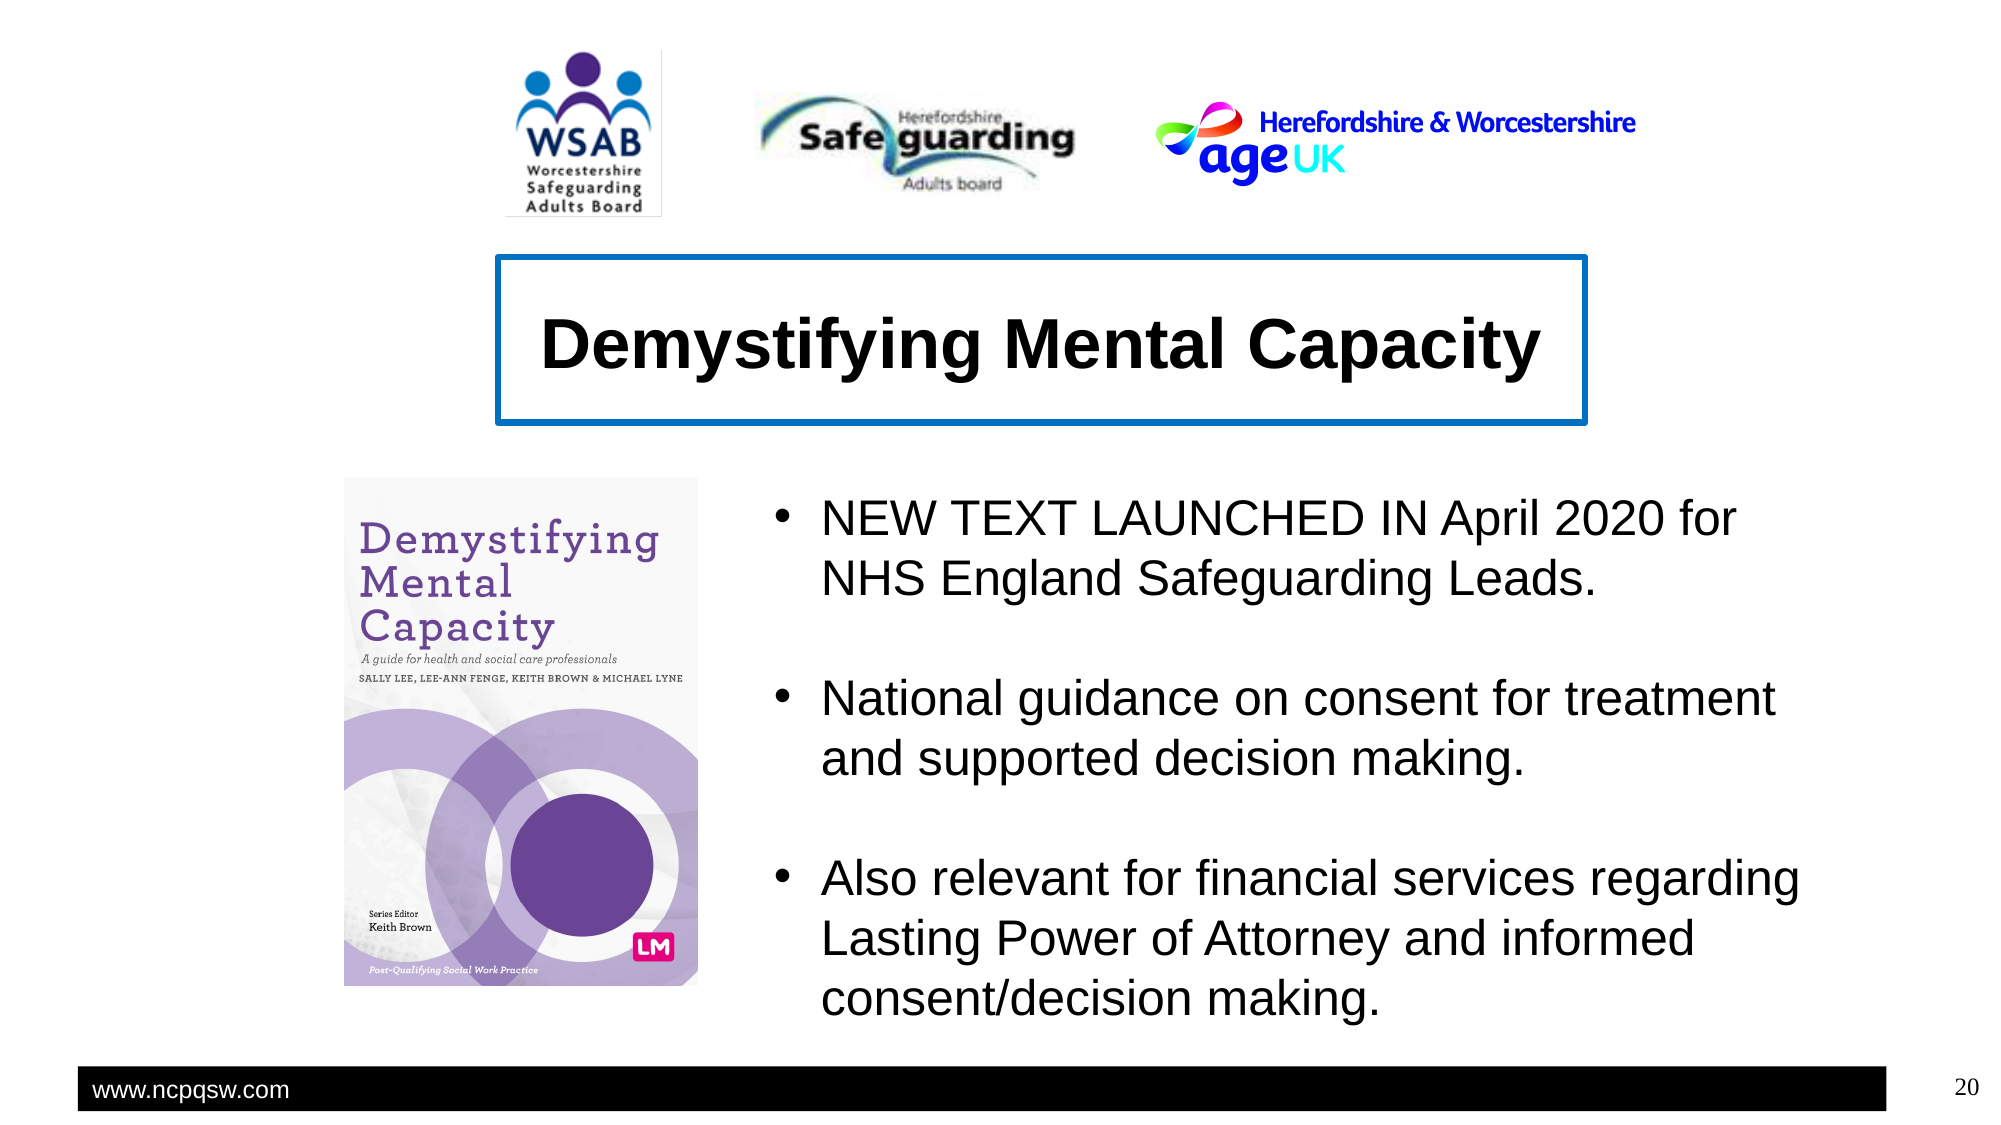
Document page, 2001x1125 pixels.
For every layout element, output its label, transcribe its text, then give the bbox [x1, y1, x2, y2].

picture [1136, 82, 1655, 206]
text_box NEW TEXT LAUNCHED IN April 2020 for NHS England Safeguarding Leads. National guidance on consent for treatment and supported decision making. Also relevant for financial services regarding Lasting Power of Attorney and informed consent/decision making. [759, 477, 1846, 1033]
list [344, 477, 698, 986]
picture [505, 50, 663, 218]
text_box Demystifying Mental Capacity [497, 257, 1586, 423]
picture [755, 92, 1080, 196]
